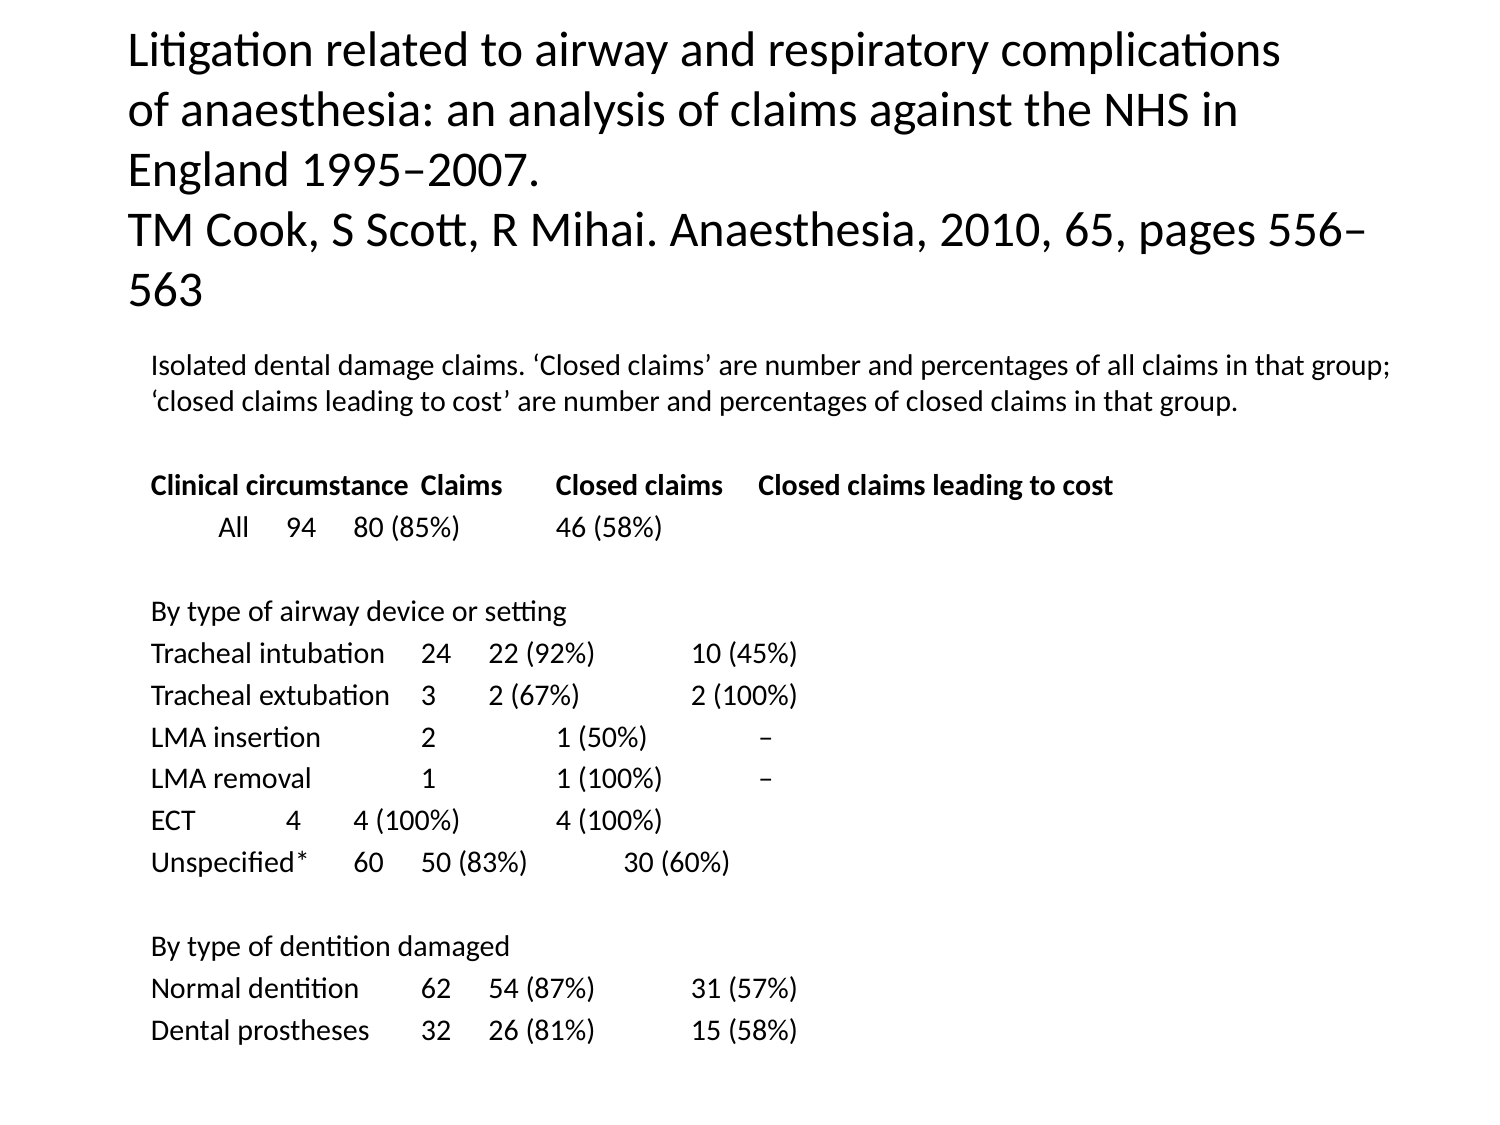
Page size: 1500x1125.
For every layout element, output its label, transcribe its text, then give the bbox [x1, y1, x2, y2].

subtitle Isolated dental damage claims. ‘Closed claims’ are number and percentages of all claims in that group; ‘closed claims leading to cost’ are number and percentages of closed claims in that group. Clinical circumstance Claims Closed claims Closed claims leading to cost All 94 80 (85%) 46 (58%) By type of airway device or setting Tracheal intubation 24 22 (92%) 10 (45%) Tracheal extubation 3 2 (67%) 2 (100%) LMA insertion 2 1 (50%) – LMA removal 1 1 (100%) – ECT 4 4 (100%) 4 (100%) Unspeciﬁed* 60 50 (83%) 30 (60%) By type of dentition damaged Normal dentition 62 54 (87%) 31 (57%) Dental prostheses 32 26 (81%) 15 (58%) [135, 338, 1483, 1059]
title Litigation related to airway and respiratory complications of anaesthesia: an analysis of claims against the NHS in England 1995–2007. TM Cook, S Scott, R Mihai. Anaesthesia, 2010, 65, pages 556–563 [112, 78, 1388, 315]
